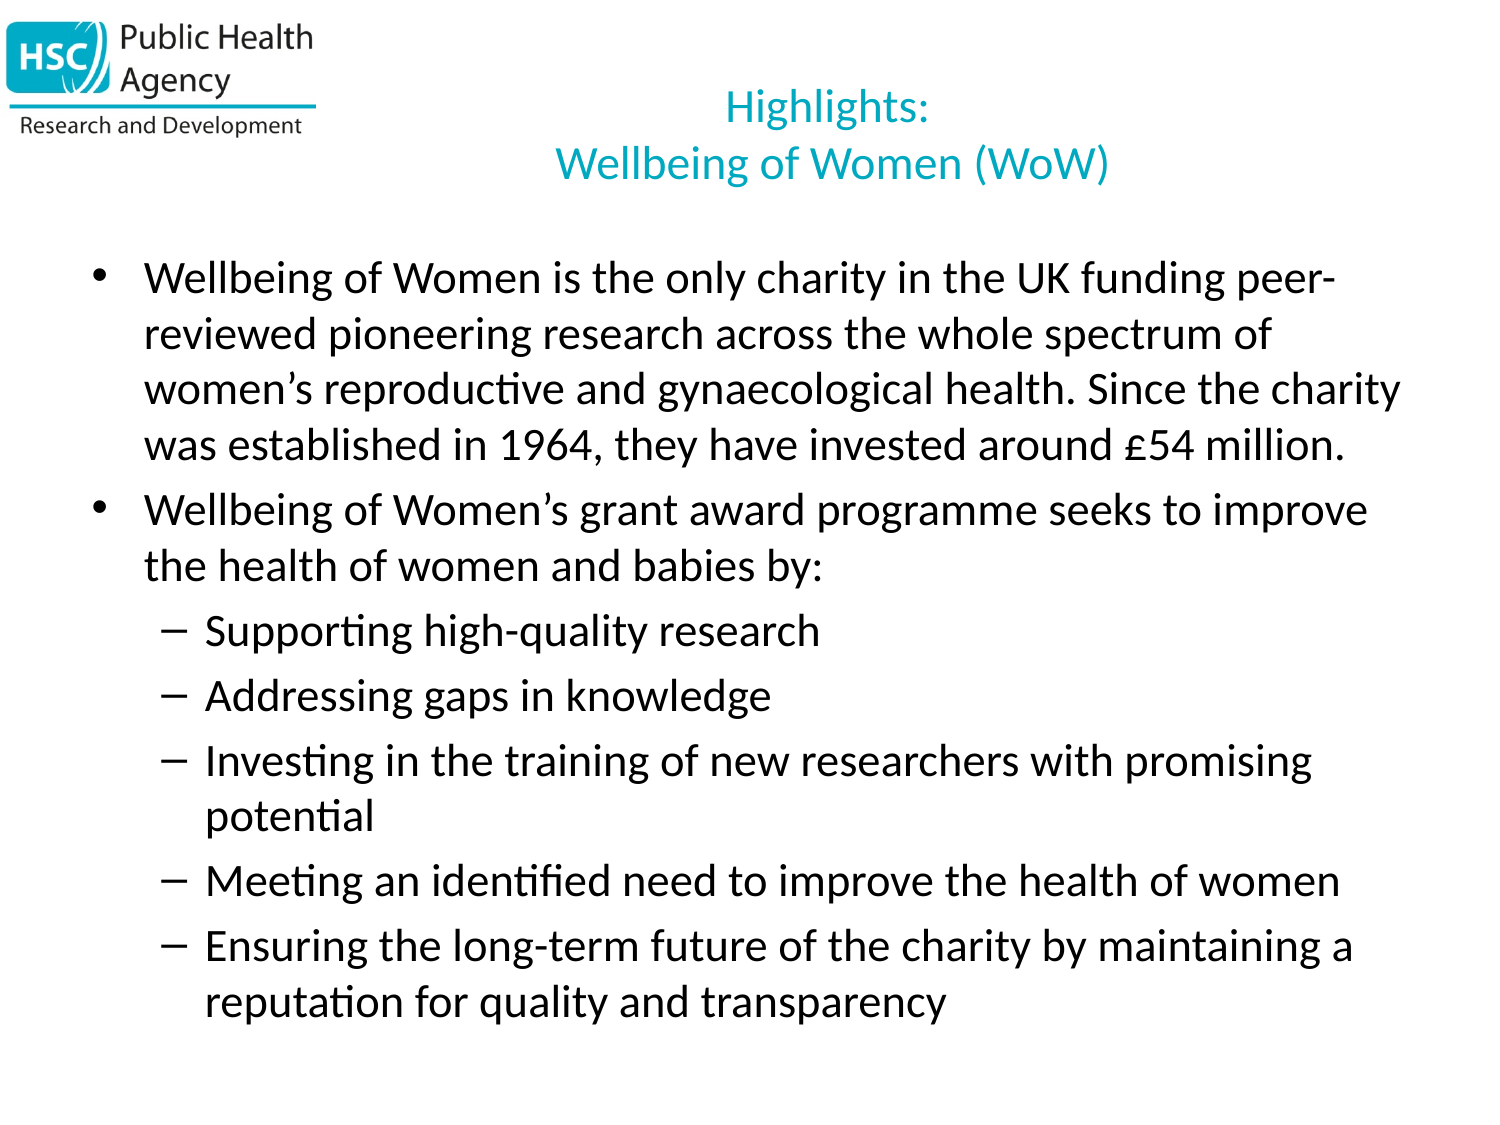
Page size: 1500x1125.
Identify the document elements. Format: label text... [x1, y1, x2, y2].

picture [1, 17, 316, 138]
list Wellbeing of Women is the only charity in the UK funding peer-reviewed pioneering research across the whole spectrum of women’s reproductive and gynaecological health. Since the charity was established in 1964, they have invested around £54 million. Wellbeing of Women’s grant award programme seeks to improve the health of women and babies by: Supporting high-quality research Addressing gaps in knowledge Investing in the training of new researchers with promising potential Meeting an identified need to improve the health of women Ensuring the long-term future of the charity by maintaining a reputation for quality and transparency [76, 172, 1427, 1094]
title Highlights: Wellbeing of Women (WoW) [158, 66, 1500, 254]
